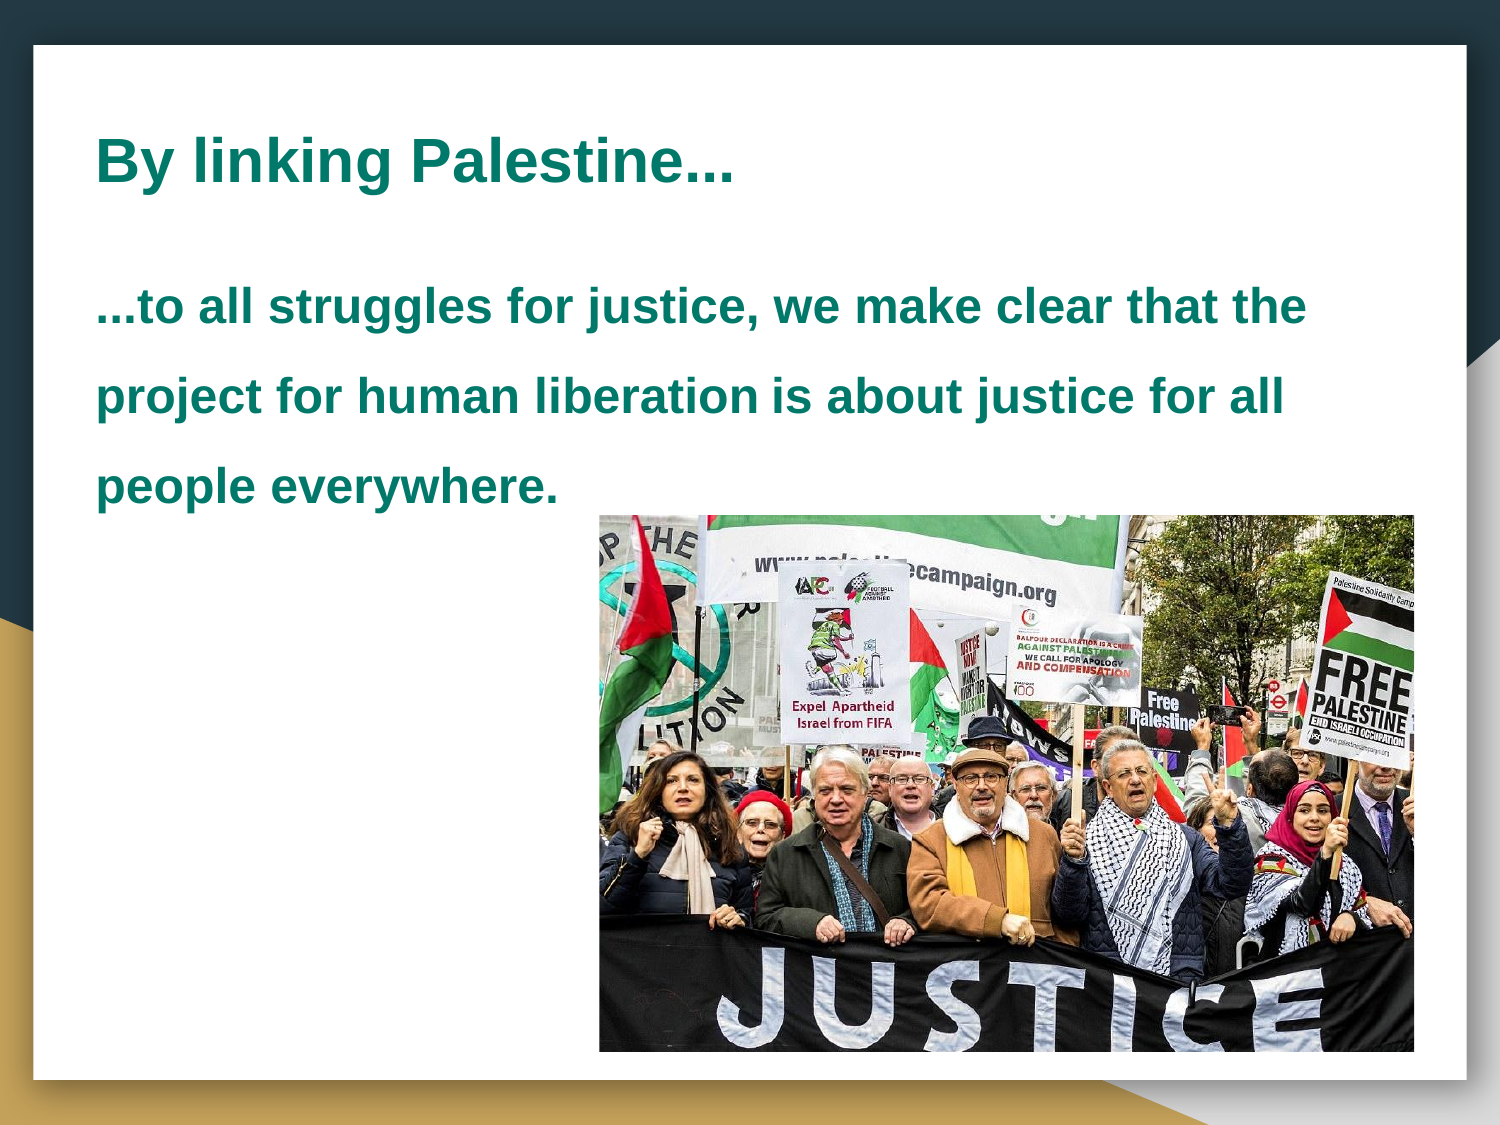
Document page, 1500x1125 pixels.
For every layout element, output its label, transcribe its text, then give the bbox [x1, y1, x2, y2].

title By linking Palestine... [80, 53, 1312, 236]
list ...to all struggles for justice, we make clear that the project for human liberation is about justice for all people everywhere. [80, 236, 1393, 786]
picture [599, 502, 1415, 1052]
